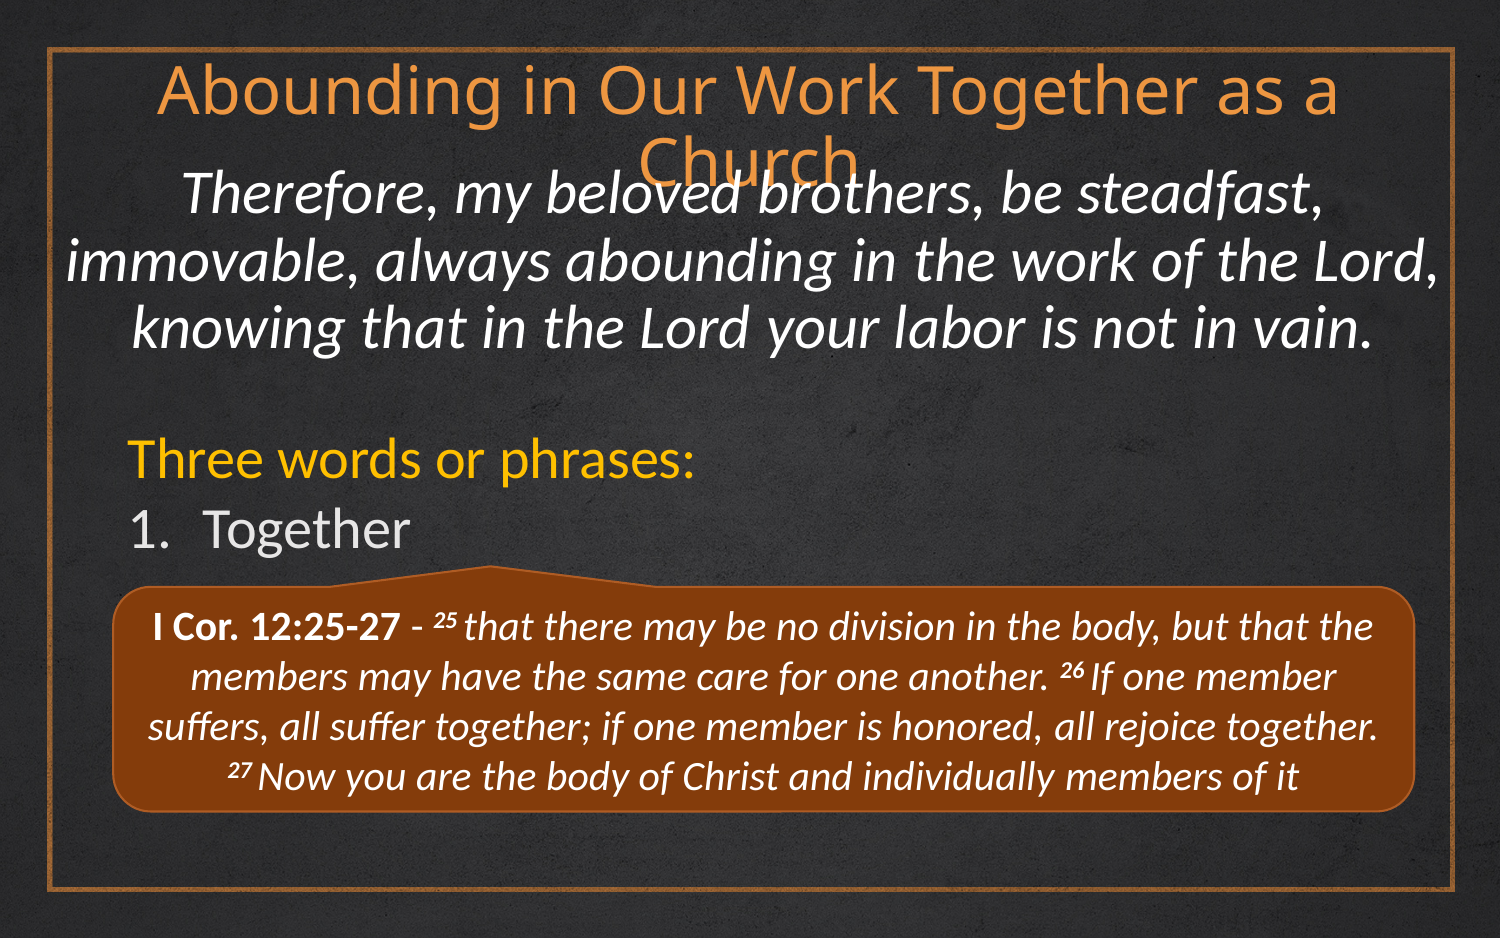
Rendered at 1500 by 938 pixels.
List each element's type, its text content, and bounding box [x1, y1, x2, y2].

text_box I Cor. 12:25-27 - 25 that there may be no division in the body, but that the members may have the same care for one another. 26 If one member suffers, all suffer together; if one member is honored, all rejoice together. 27 Now you are the body of Christ and individually members of it [112, 565, 1416, 813]
picture [0, 0, 1500, 938]
text_box Three words or phrases: Together [113, 412, 942, 612]
text_box Abounding in Our Work Together as a Church [103, 49, 1397, 152]
text_box Therefore, my beloved brothers, be steadfast, immovable, always abounding in the work of the Lord, knowing that in the Lord your labor is not in vain. [39, 152, 1467, 377]
